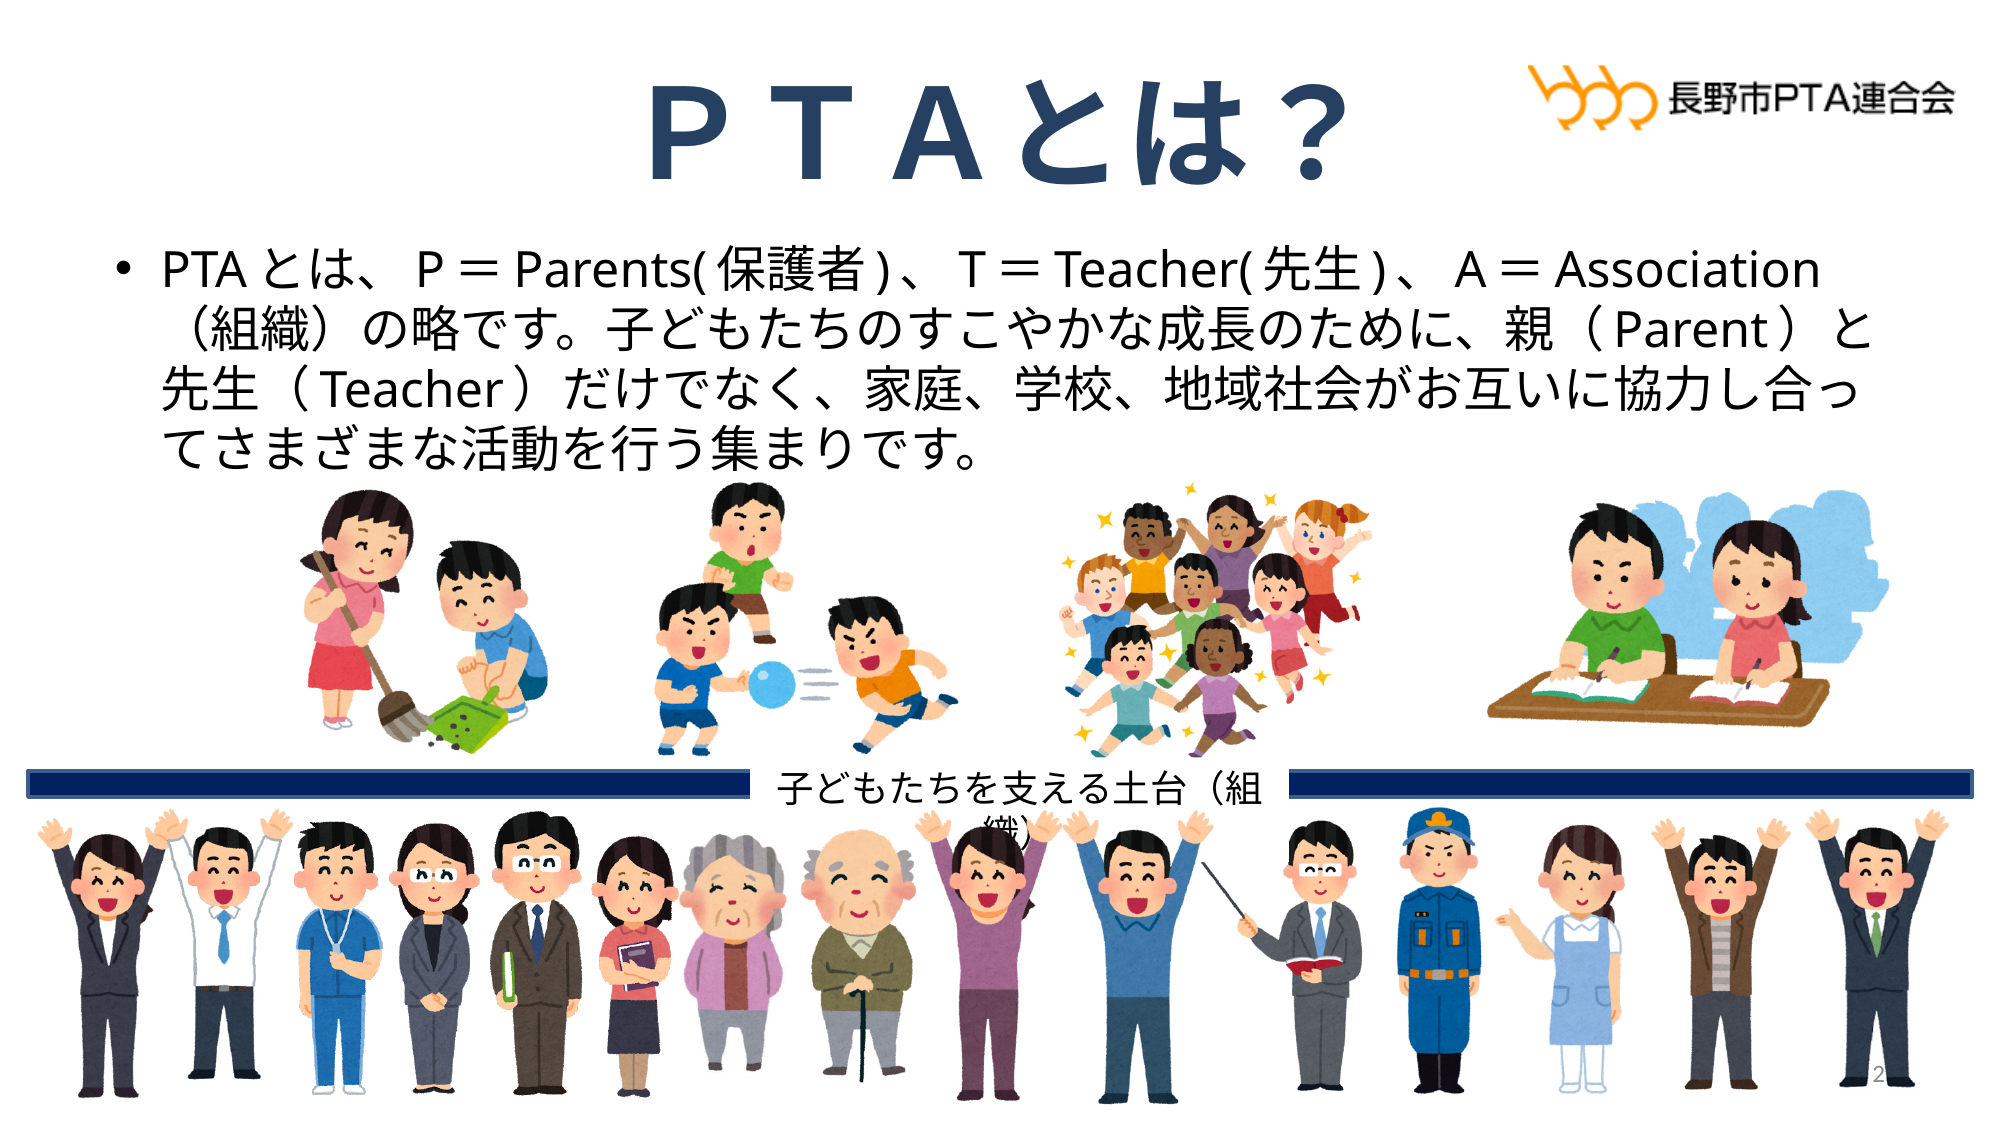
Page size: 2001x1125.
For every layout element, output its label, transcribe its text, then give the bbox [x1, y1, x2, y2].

picture [648, 471, 963, 769]
text_box [26, 769, 750, 799]
picture [27, 791, 1957, 1125]
text_box [1289, 769, 1974, 799]
picture [1055, 471, 1376, 771]
text_box 子どもたちを支える土台（組織） [750, 757, 1289, 825]
list PTAとは、P＝Parents(保護者)、T＝Teacher(先生)、A＝Association（組織）の略です。子どもたちのすこやかな成長のために、親（Parent）と先生（Teacher）だけでなく、家庭、学校、地域社会がお互いに協力し合ってさまざまな活動を行う集まりです。 [99, 229, 1900, 486]
text_box ＰＴＡとは？ [103, 54, 1897, 230]
picture [1528, 64, 1956, 132]
picture [1480, 454, 1897, 754]
picture [285, 487, 556, 758]
